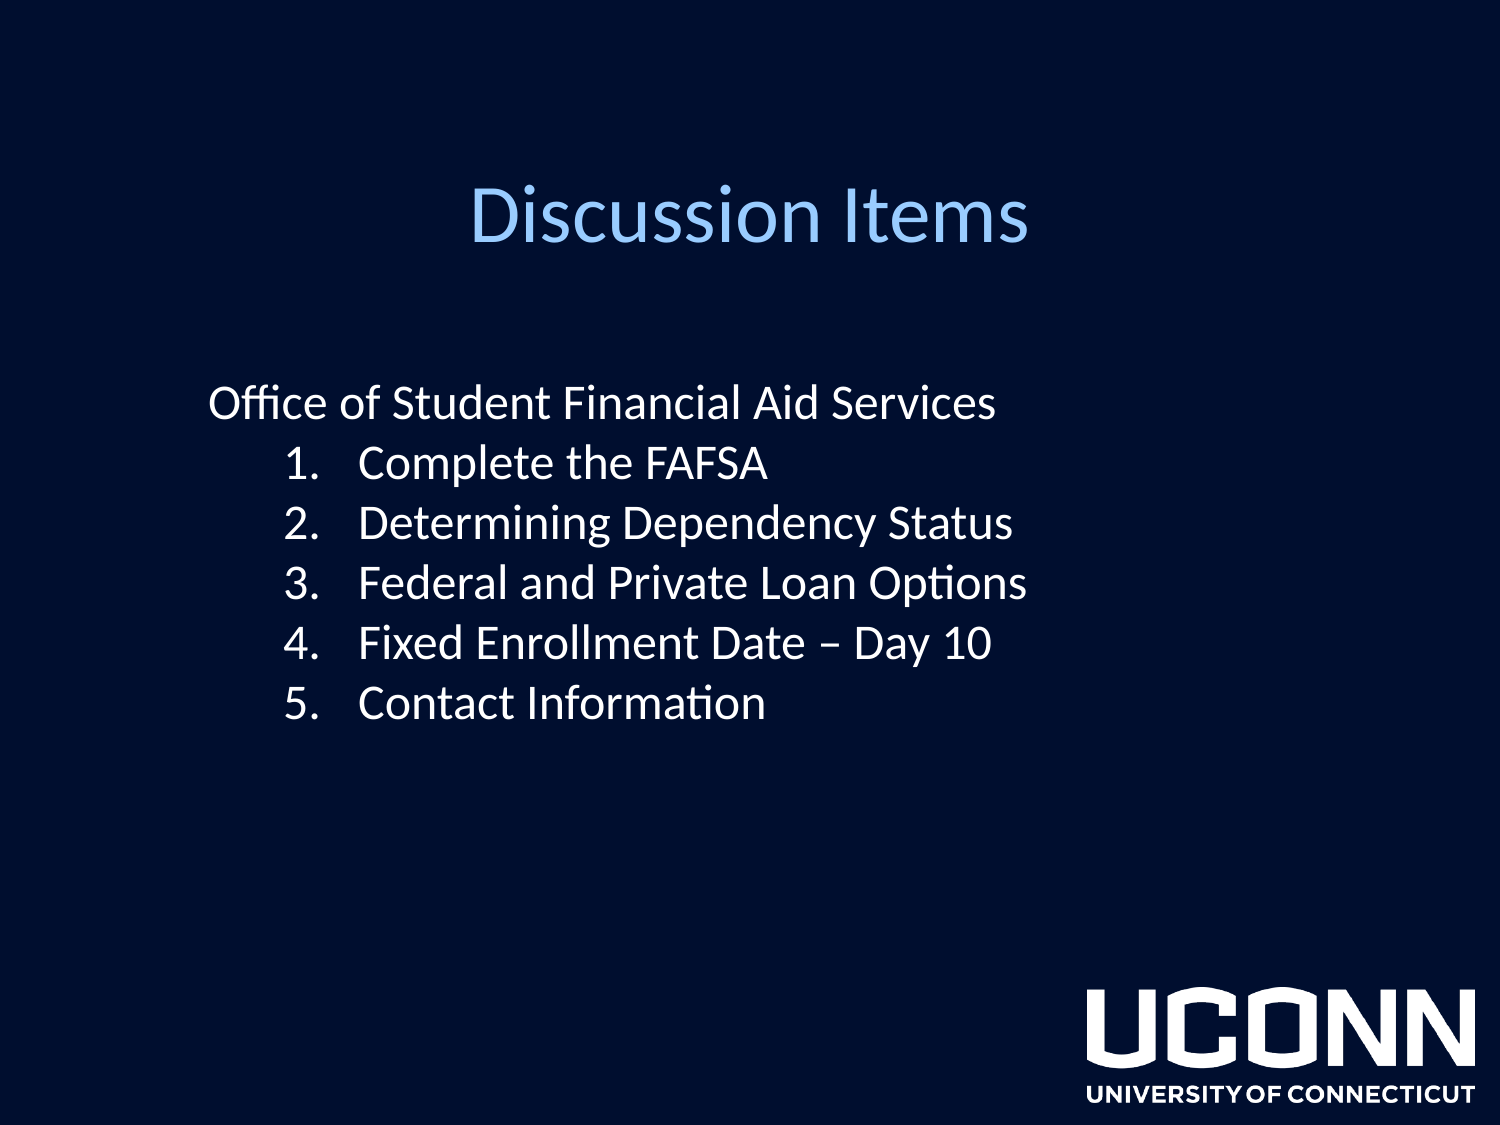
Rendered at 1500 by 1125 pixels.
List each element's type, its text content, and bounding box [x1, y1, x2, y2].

text_box Office of Student Financial Aid Services Complete the FAFSA Determining Dependency Status Federal and Private Loan Options Fixed Enrollment Date – Day 10 Contact Information [193, 362, 1387, 800]
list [1087, 987, 1475, 1103]
title Discussion Items [75, 128, 1425, 316]
